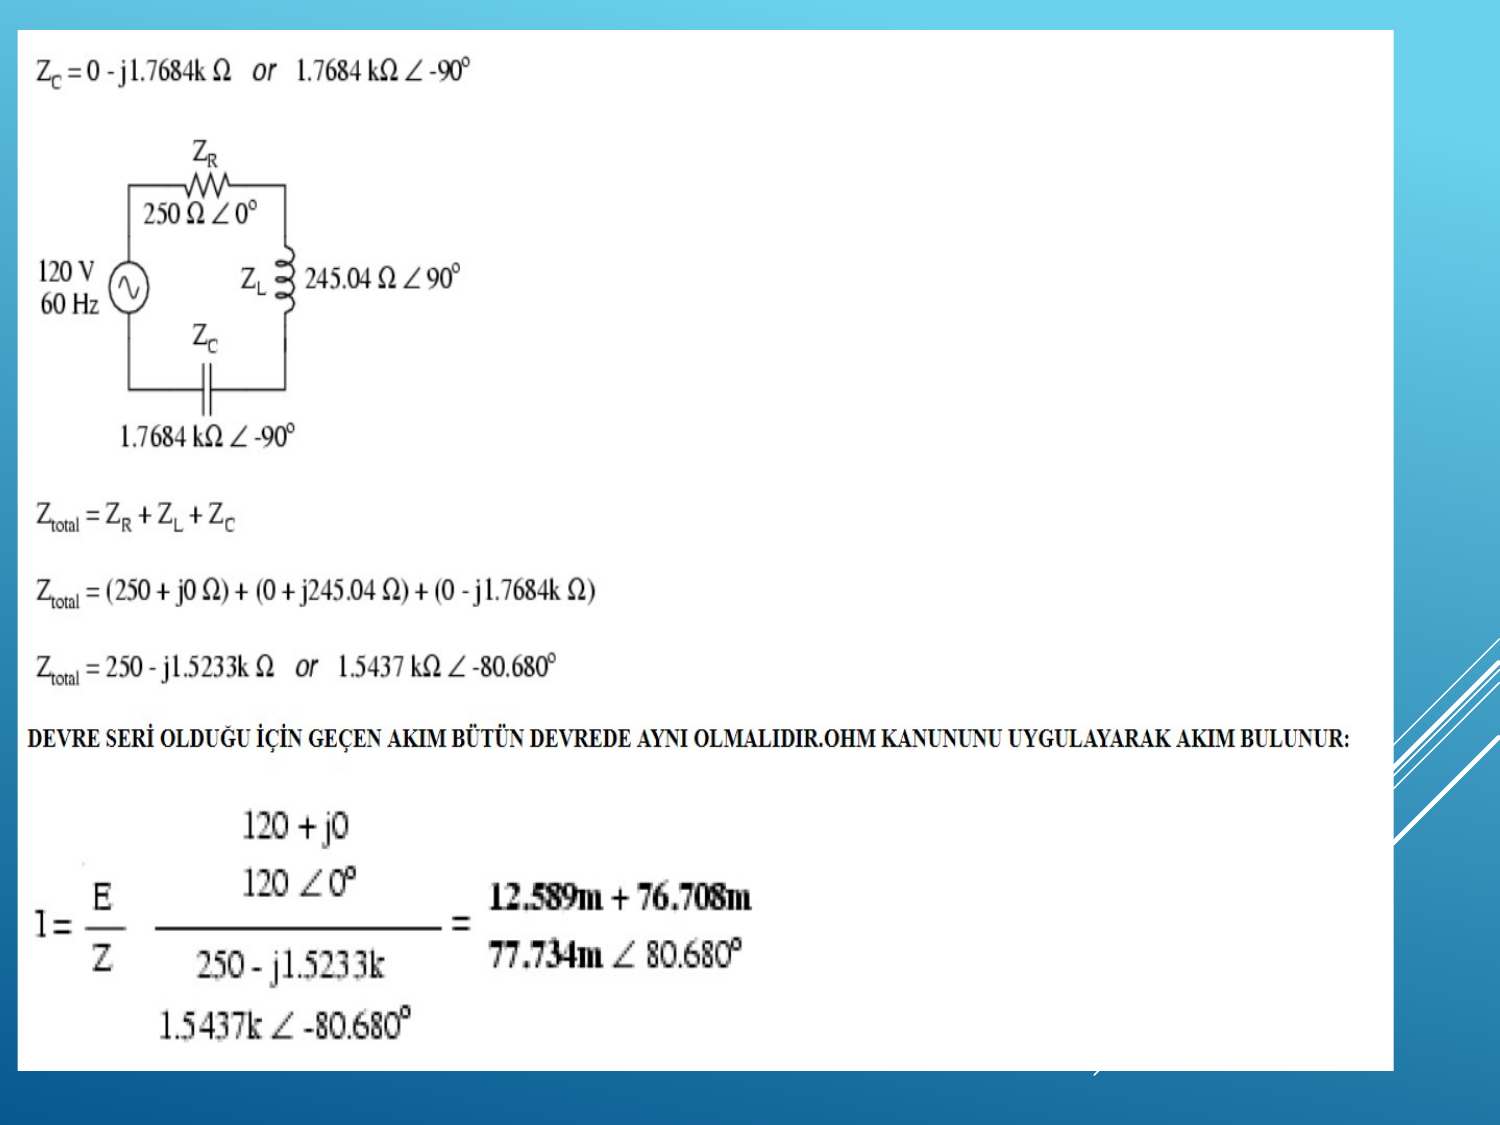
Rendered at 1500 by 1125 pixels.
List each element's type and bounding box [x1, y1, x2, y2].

text_box [17, 30, 1394, 1071]
